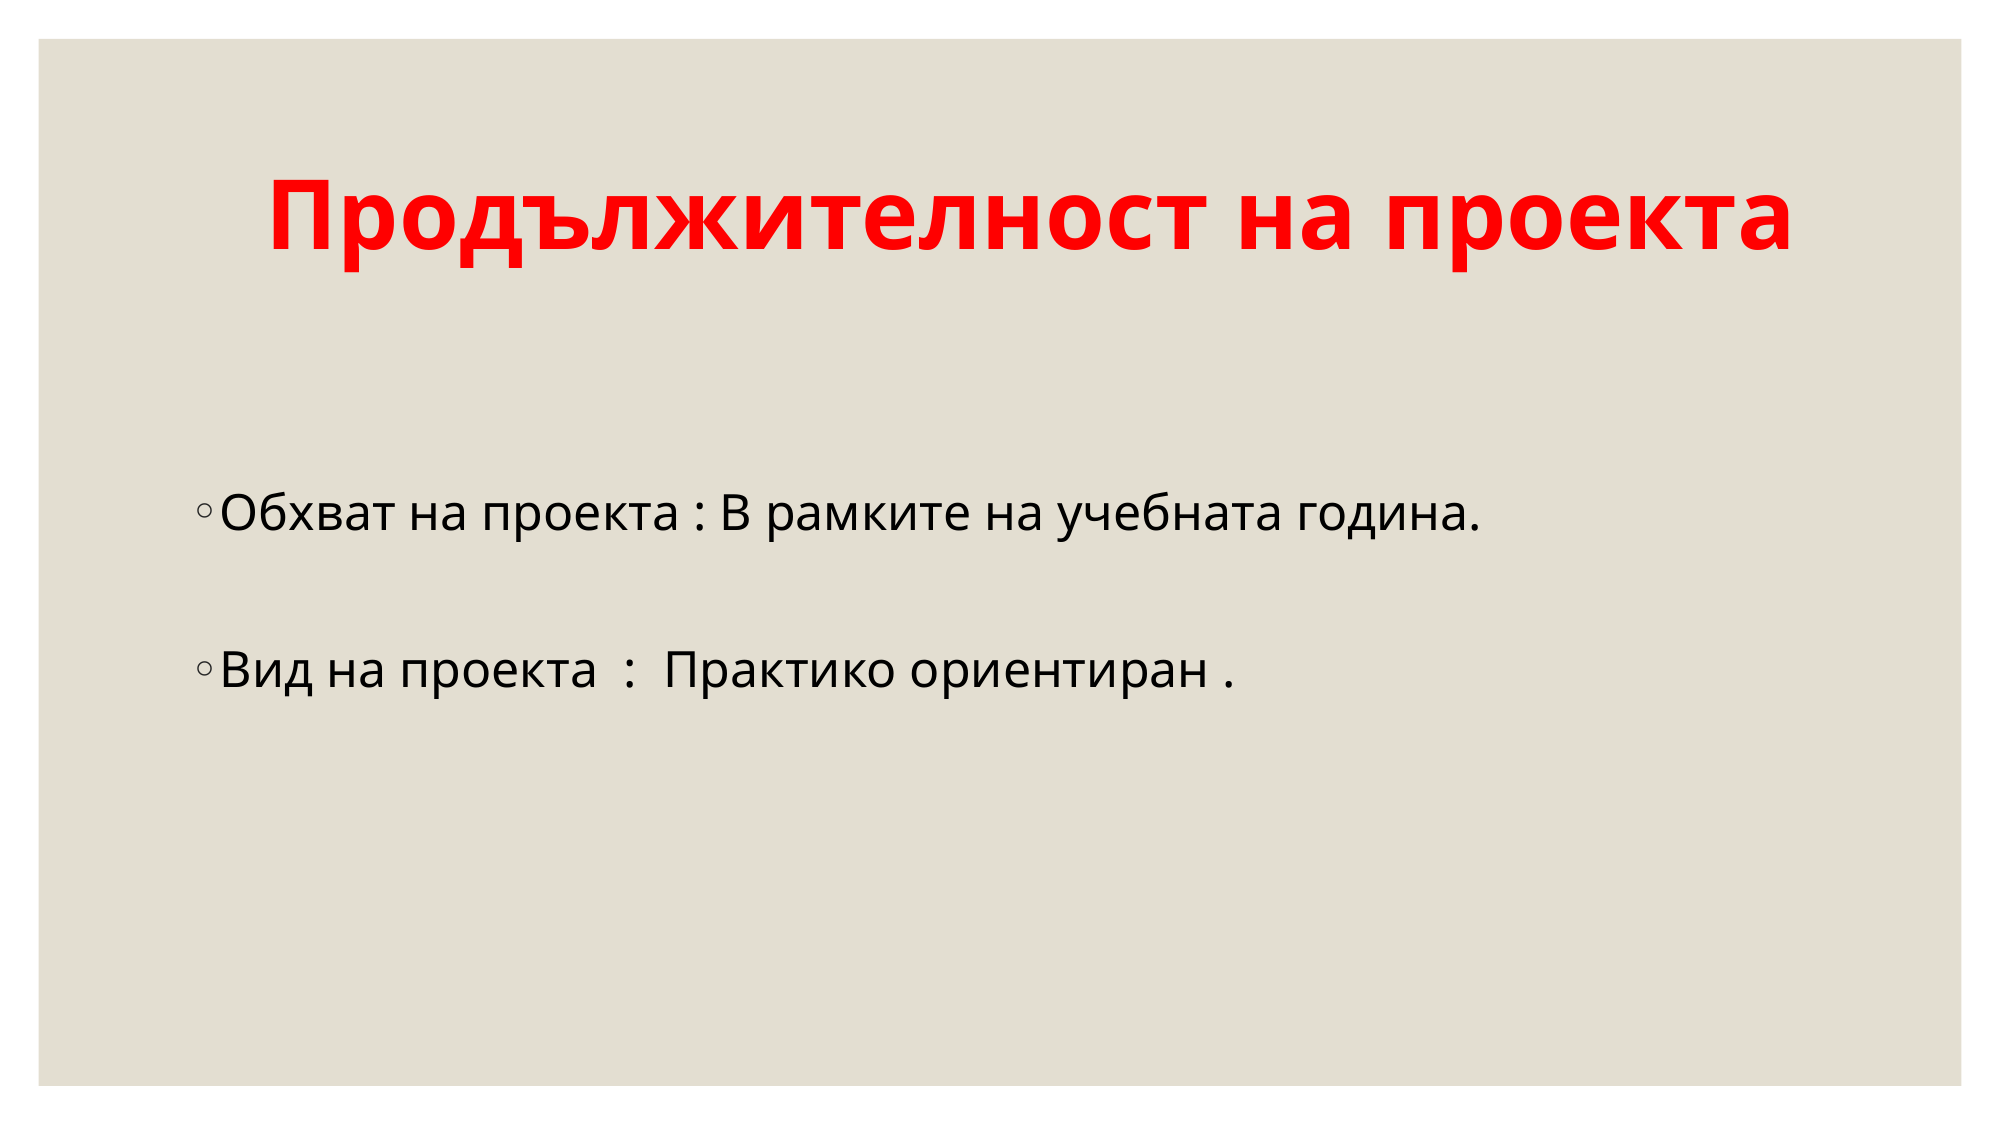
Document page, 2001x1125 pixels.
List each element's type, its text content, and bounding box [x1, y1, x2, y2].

list Обхват на проекта : В рамките на учебната година. Вид на проекта : Практико ориентиран . [174, 345, 1825, 990]
title Продължителност на проекта [174, 105, 1825, 331]
